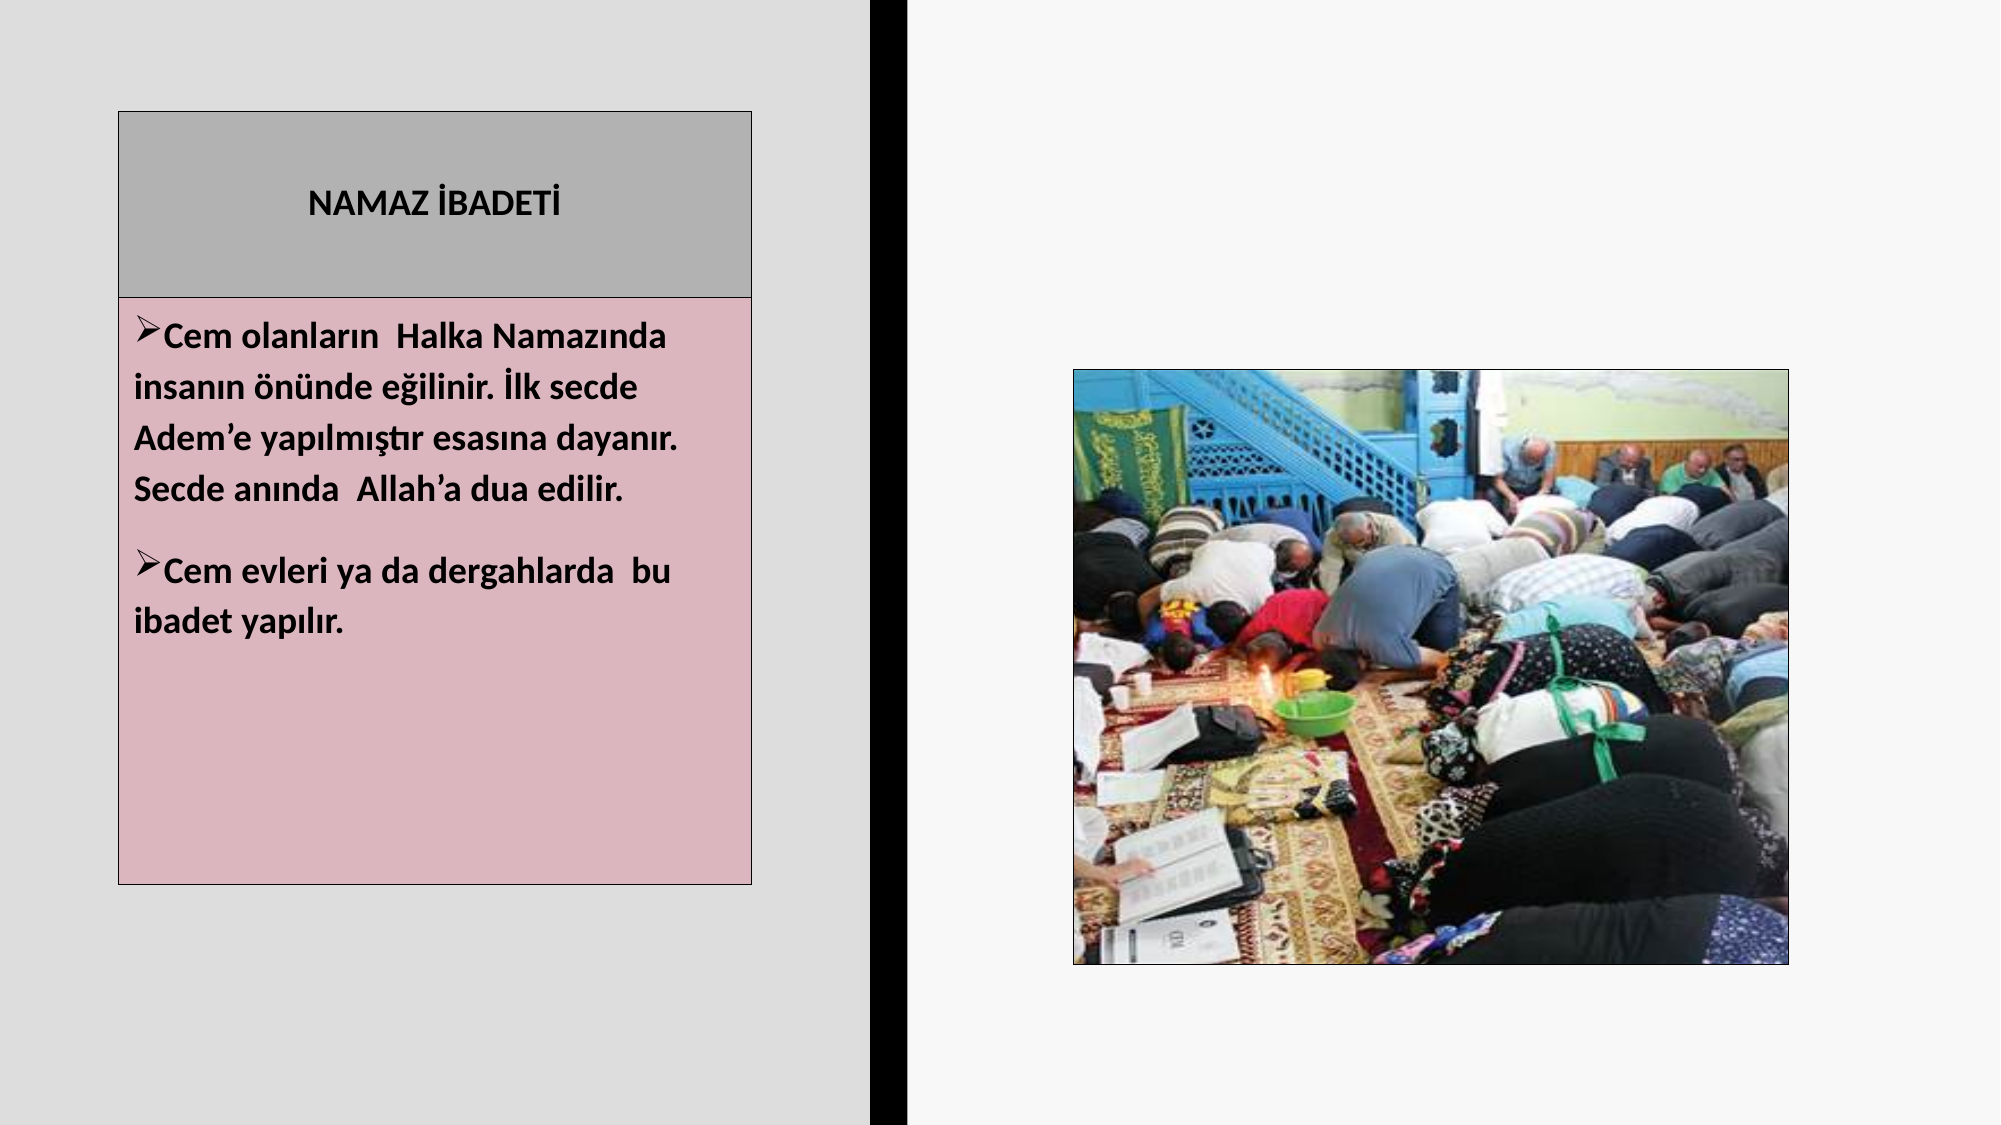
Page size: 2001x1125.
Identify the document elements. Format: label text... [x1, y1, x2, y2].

title NAMAZ İBADETİ [118, 111, 752, 297]
list Cem olanların Halka Namazında insanın önünde eğilinir. İlk secde Adem’e yapılmıştır esasına dayanır. Secde anında Allah’a dua edilir. Cem evleri ya da dergahlarda bu ibadet yapılır. [118, 297, 752, 885]
text_box [932, 18, 2000, 1125]
picture [1073, 369, 1789, 965]
